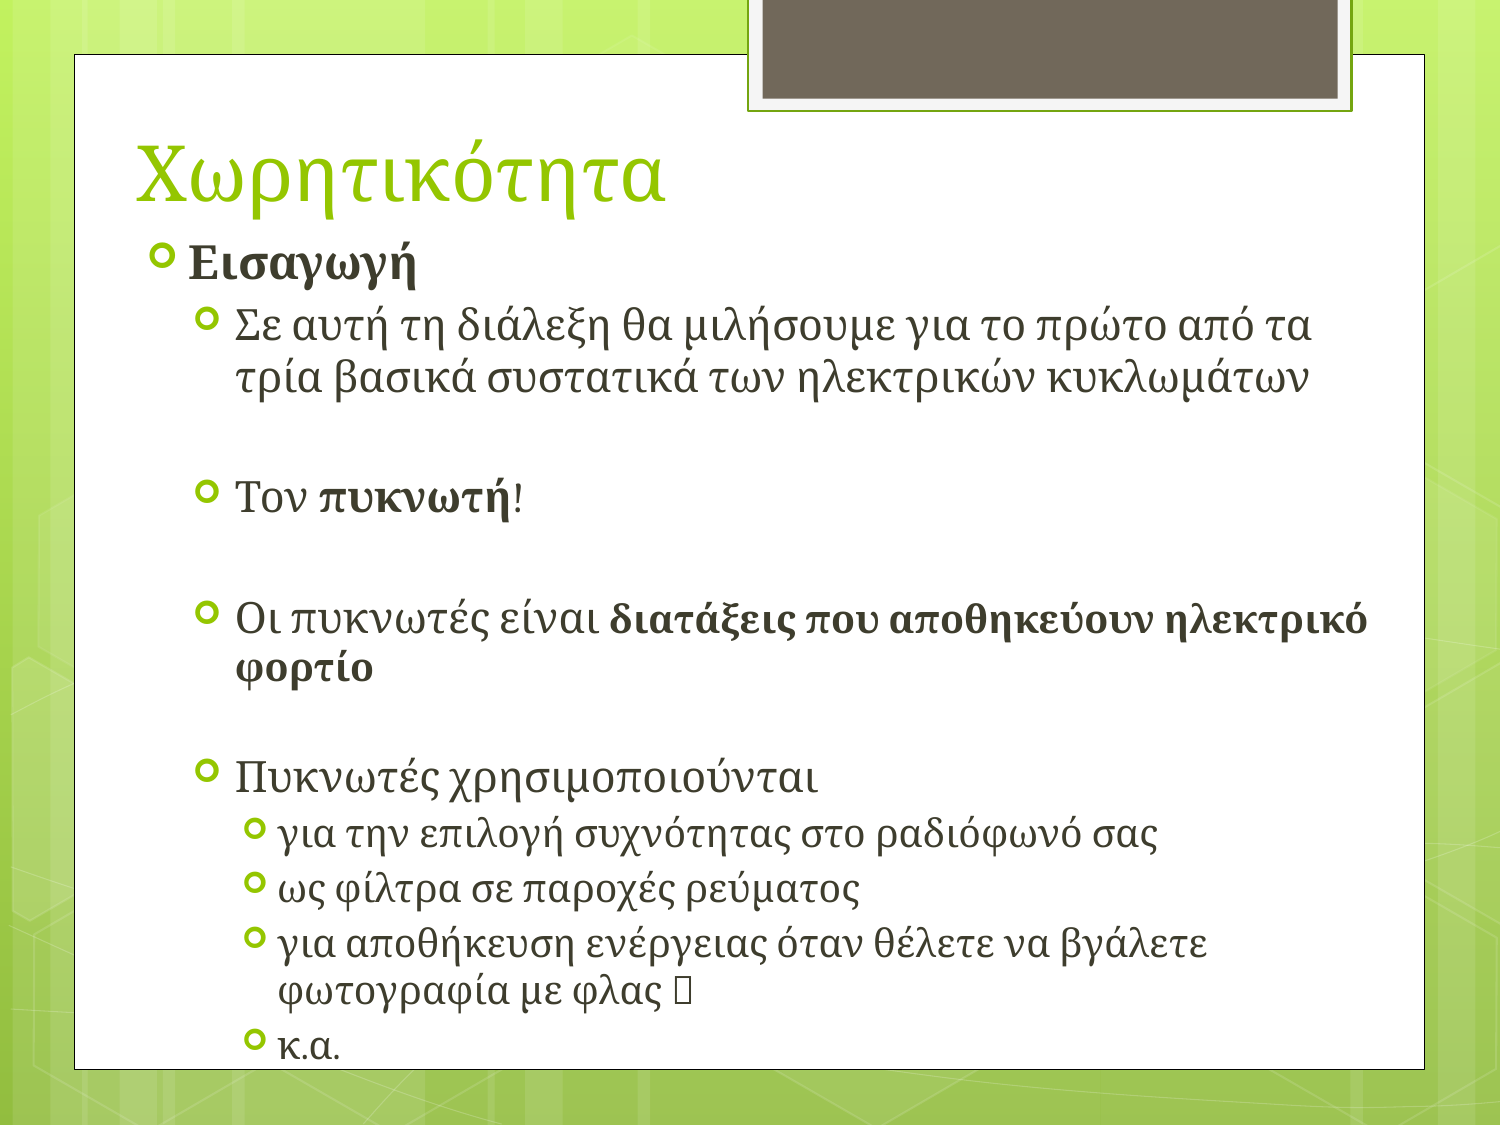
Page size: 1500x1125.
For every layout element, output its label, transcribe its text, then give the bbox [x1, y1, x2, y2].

title Χωρητικότητα [121, 116, 1338, 224]
list Εισαγωγή Σε αυτή τη διάλεξη θα μιλήσουμε για το πρώτο από τα τρία βασικά συστατικά των ηλεκτρικών κυκλωμάτων Τον πυκνωτή! Οι πυκνωτές είναι διατάξεις που αποθηκεύουν ηλεκτρικό φορτίο Πυκνωτές χρησιμοποιούνται για την επιλογή συχνότητας στο ραδιόφωνό σας ως φίλτρα σε παροχές ρεύματος για αποθήκευση ενέργειας όταν θέλετε να βγάλετε φωτογραφία με φλας  κ.α. [121, 224, 1425, 1075]
